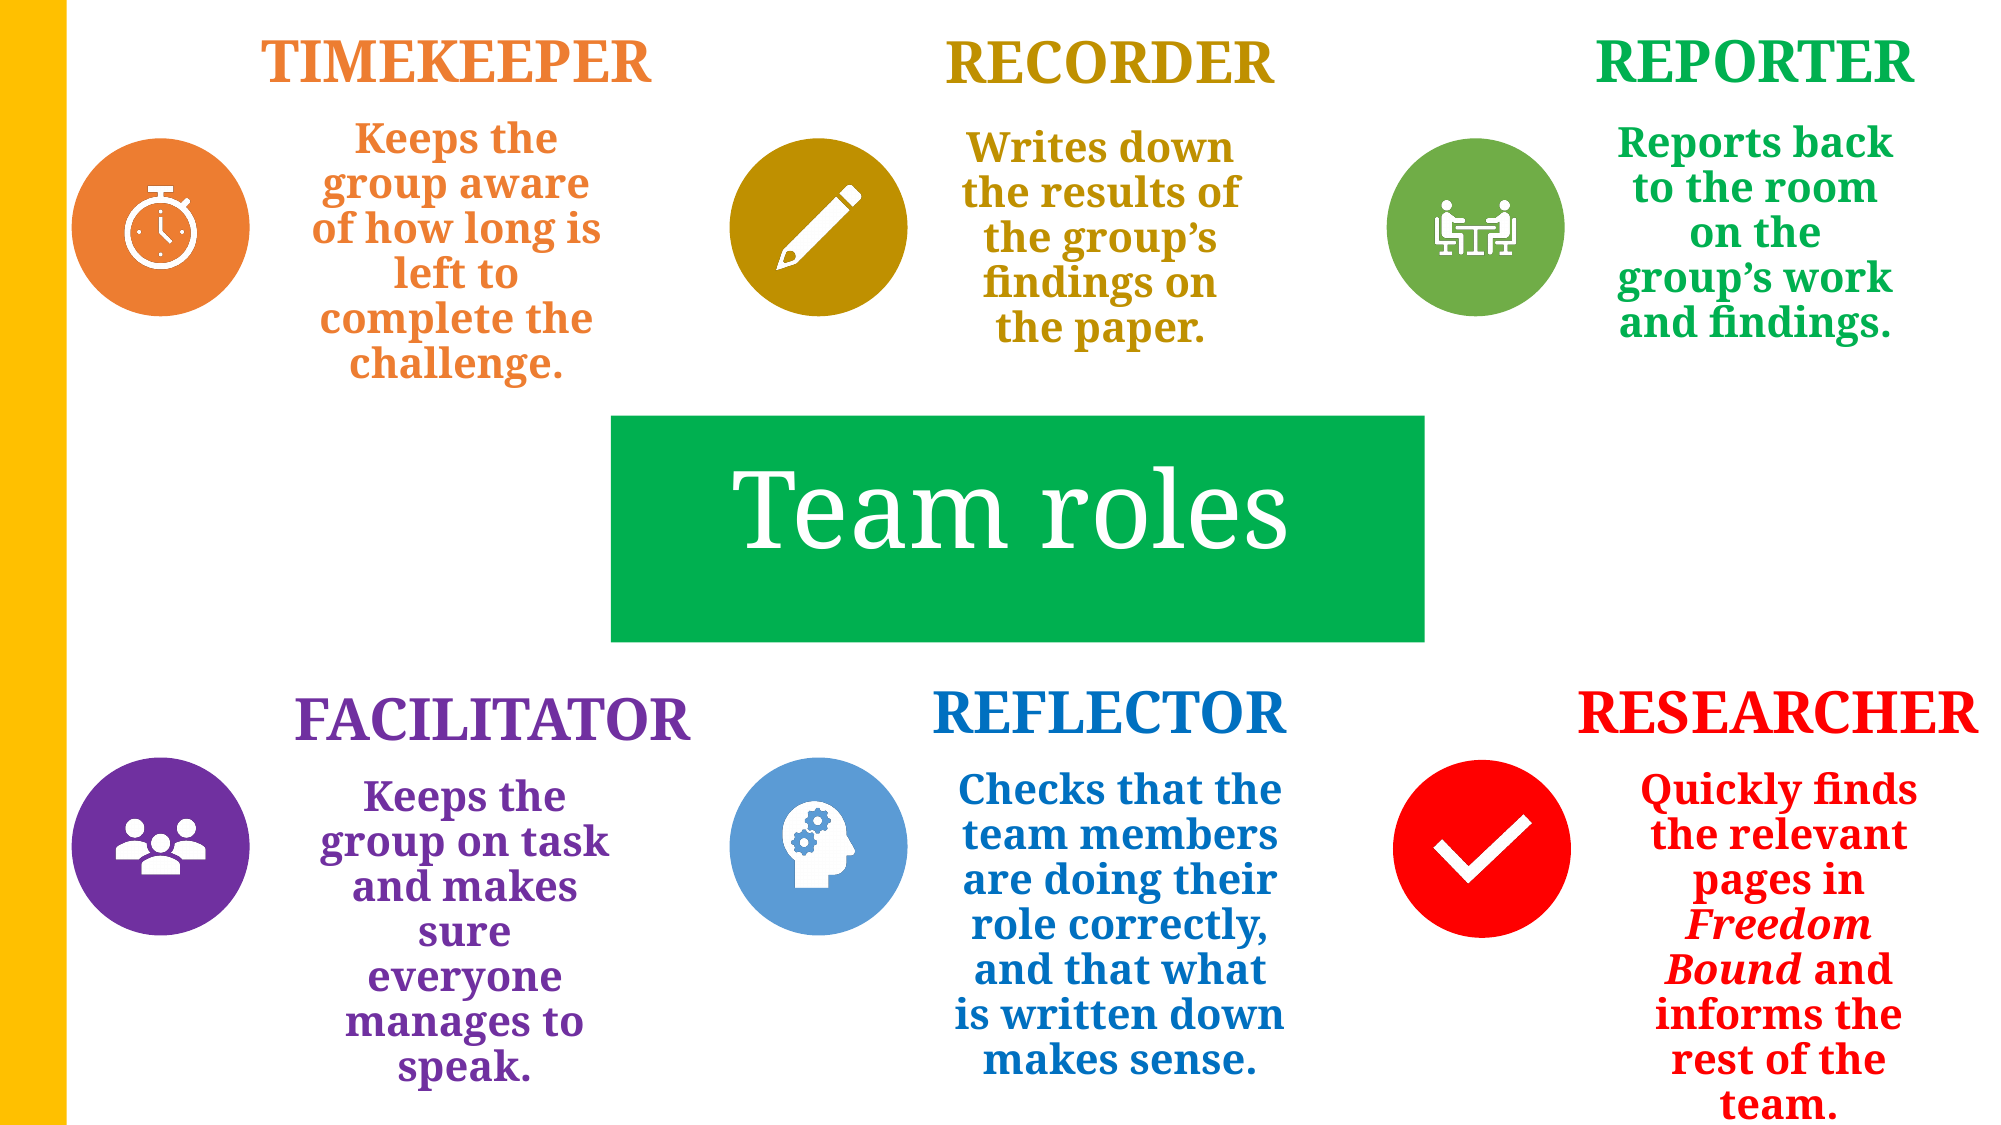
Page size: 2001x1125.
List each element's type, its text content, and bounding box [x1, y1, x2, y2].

text_box FACILITATOR [279, 674, 706, 759]
text_box [0, 0, 68, 1125]
text_box [653, 415, 954, 643]
text_box RESEARCHER [1562, 667, 1994, 753]
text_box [1386, 138, 1565, 317]
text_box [954, 729, 1303, 1065]
text_box Quickly finds the relevant pages in Freedom Bound and informs the rest of the team. [1613, 769, 1945, 1078]
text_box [71, 138, 250, 317]
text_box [71, 757, 250, 936]
text_box Keeps the group on task and makes sure everyone manages to speak. [319, 775, 611, 1071]
text_box [1294, 415, 1426, 643]
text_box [729, 757, 908, 936]
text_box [1392, 759, 1571, 938]
text_box RECORDER [930, 17, 1290, 103]
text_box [954, 125, 1294, 589]
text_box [310, 114, 653, 573]
text_box [386, 759, 679, 938]
text_box REFLECTOR [917, 667, 1302, 753]
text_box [729, 138, 908, 317]
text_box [1609, 100, 1963, 577]
text_box Team roles [689, 448, 1334, 667]
text_box REPORTER [1580, 16, 1930, 102]
text_box TIMEKEEPER [246, 16, 667, 102]
text_box [386, 483, 679, 674]
